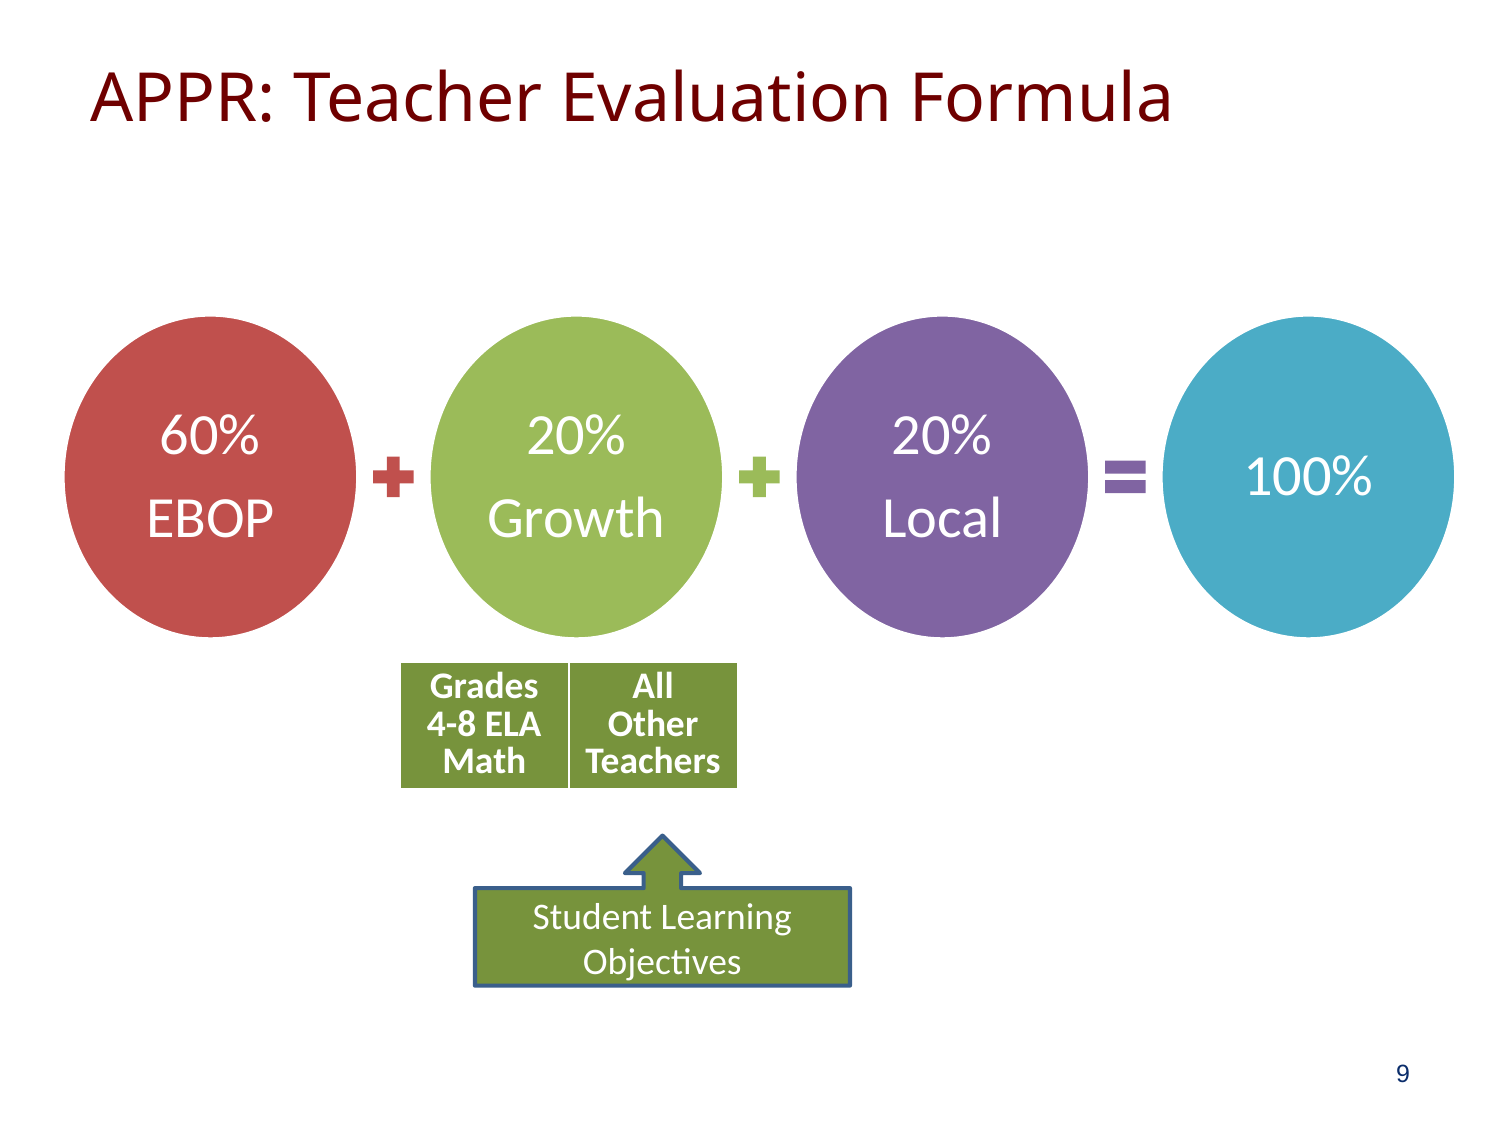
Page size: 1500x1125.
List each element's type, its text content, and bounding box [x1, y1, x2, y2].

slide_number 9 [1074, 1042, 1425, 1103]
title APPR: Teacher Evaluation Formula [75, 45, 1425, 144]
text_box Student Learning Objectives [472, 833, 853, 988]
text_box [62, 162, 1457, 792]
